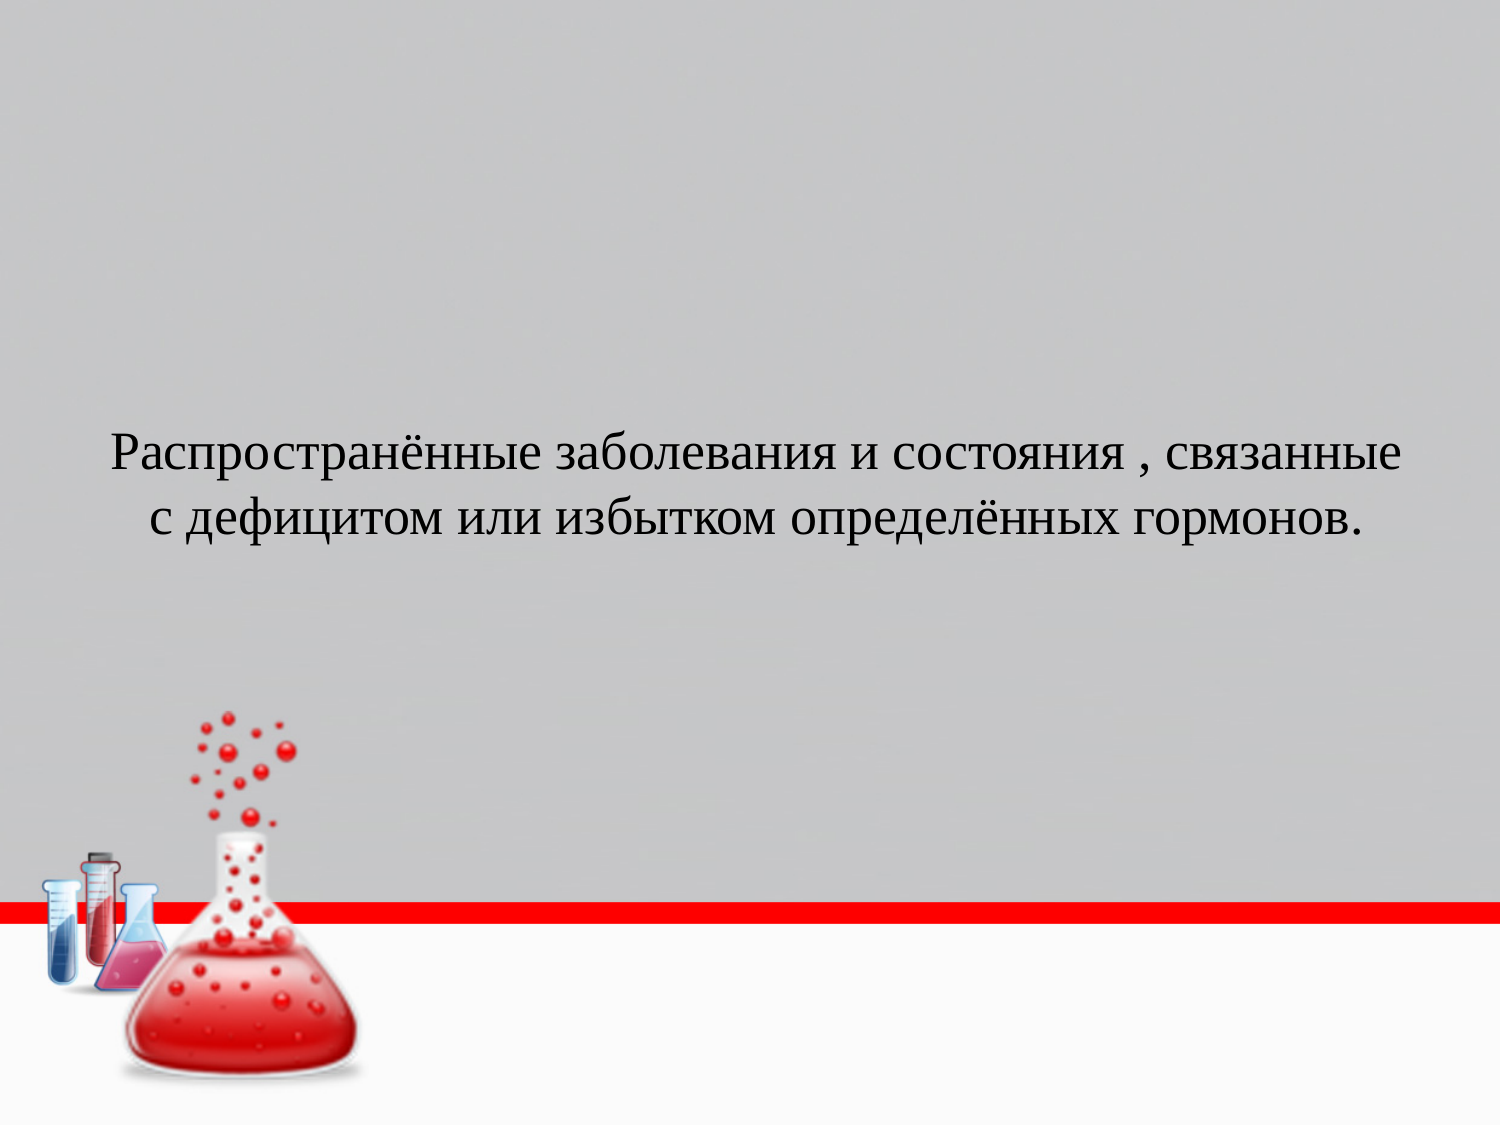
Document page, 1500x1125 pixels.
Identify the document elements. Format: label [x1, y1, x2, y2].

list [0, 0, 1500, 1125]
